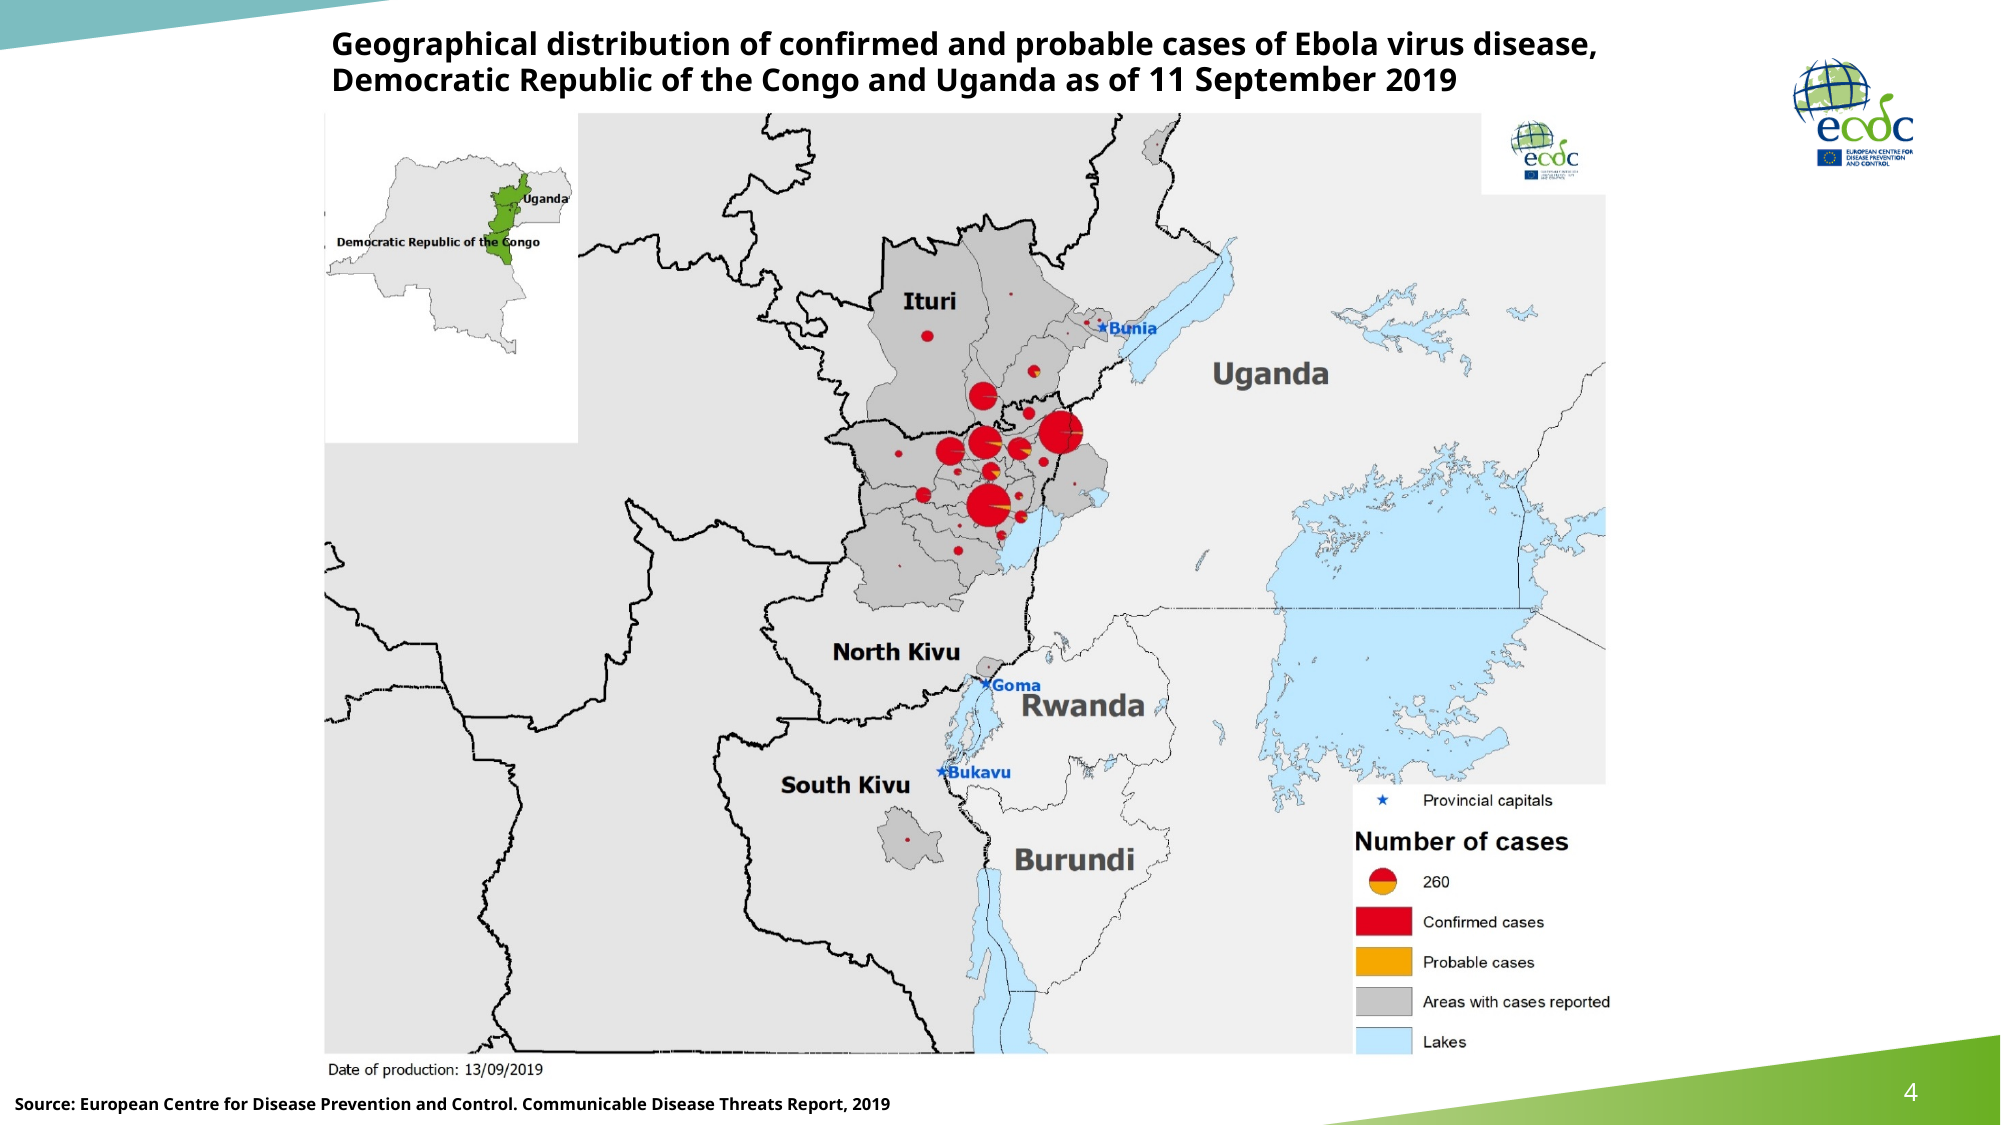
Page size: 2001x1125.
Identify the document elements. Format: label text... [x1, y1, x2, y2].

text_box Geographical distribution of confirmed and probable cases of Ebola virus disease, Democratic Republic of the Congo and Uganda as of 11 September 2019 [316, 0, 1790, 172]
slide_number 4 [1483, 1062, 1934, 1123]
picture [0, 0, 2001, 1125]
